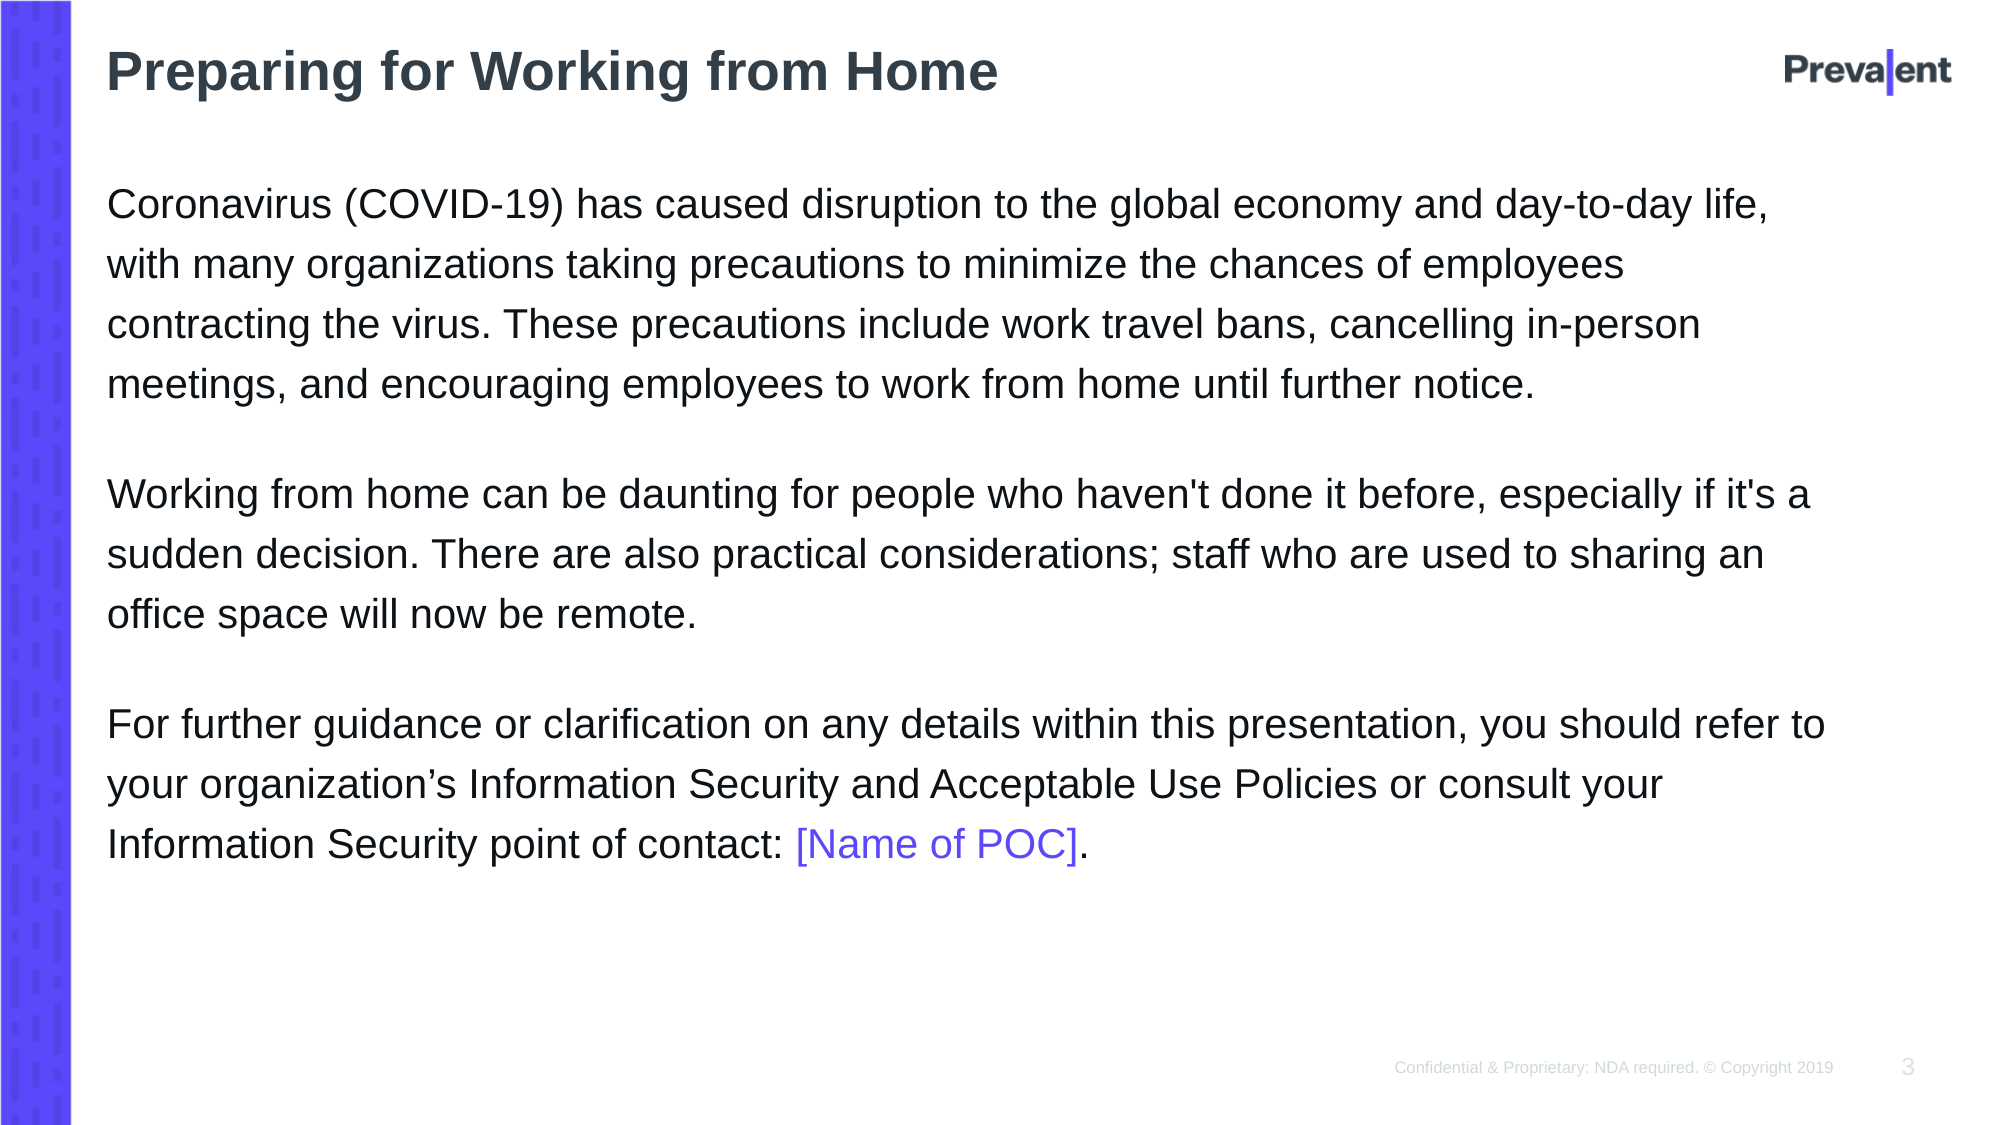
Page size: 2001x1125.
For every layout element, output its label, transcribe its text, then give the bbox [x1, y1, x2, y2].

picture [3, 2, 2000, 1125]
slide_number 3 [1848, 1035, 1927, 1096]
list Coronavirus (COVID-19) has caused disruption to the global economy and day-to-day life, with many organizations taking precautions to minimize the chances of employees contracting the virus. These precautions include work travel bans, cancelling in-person meetings, and encouraging employees to work from home until further notice. Working from home can be daunting for people who haven't done it before, especially if it's a sudden decision. There are also practical considerations; staff who are used to sharing an office space will now be remote. For further guidance or clarification on any details within this presentation, you should refer to your organization’s Information Security and Acceptable Use Policies or consult your Information Security point of contact: [Name of POC]. [95, 161, 1849, 935]
list Preparing for Working from Home [95, 29, 1698, 117]
